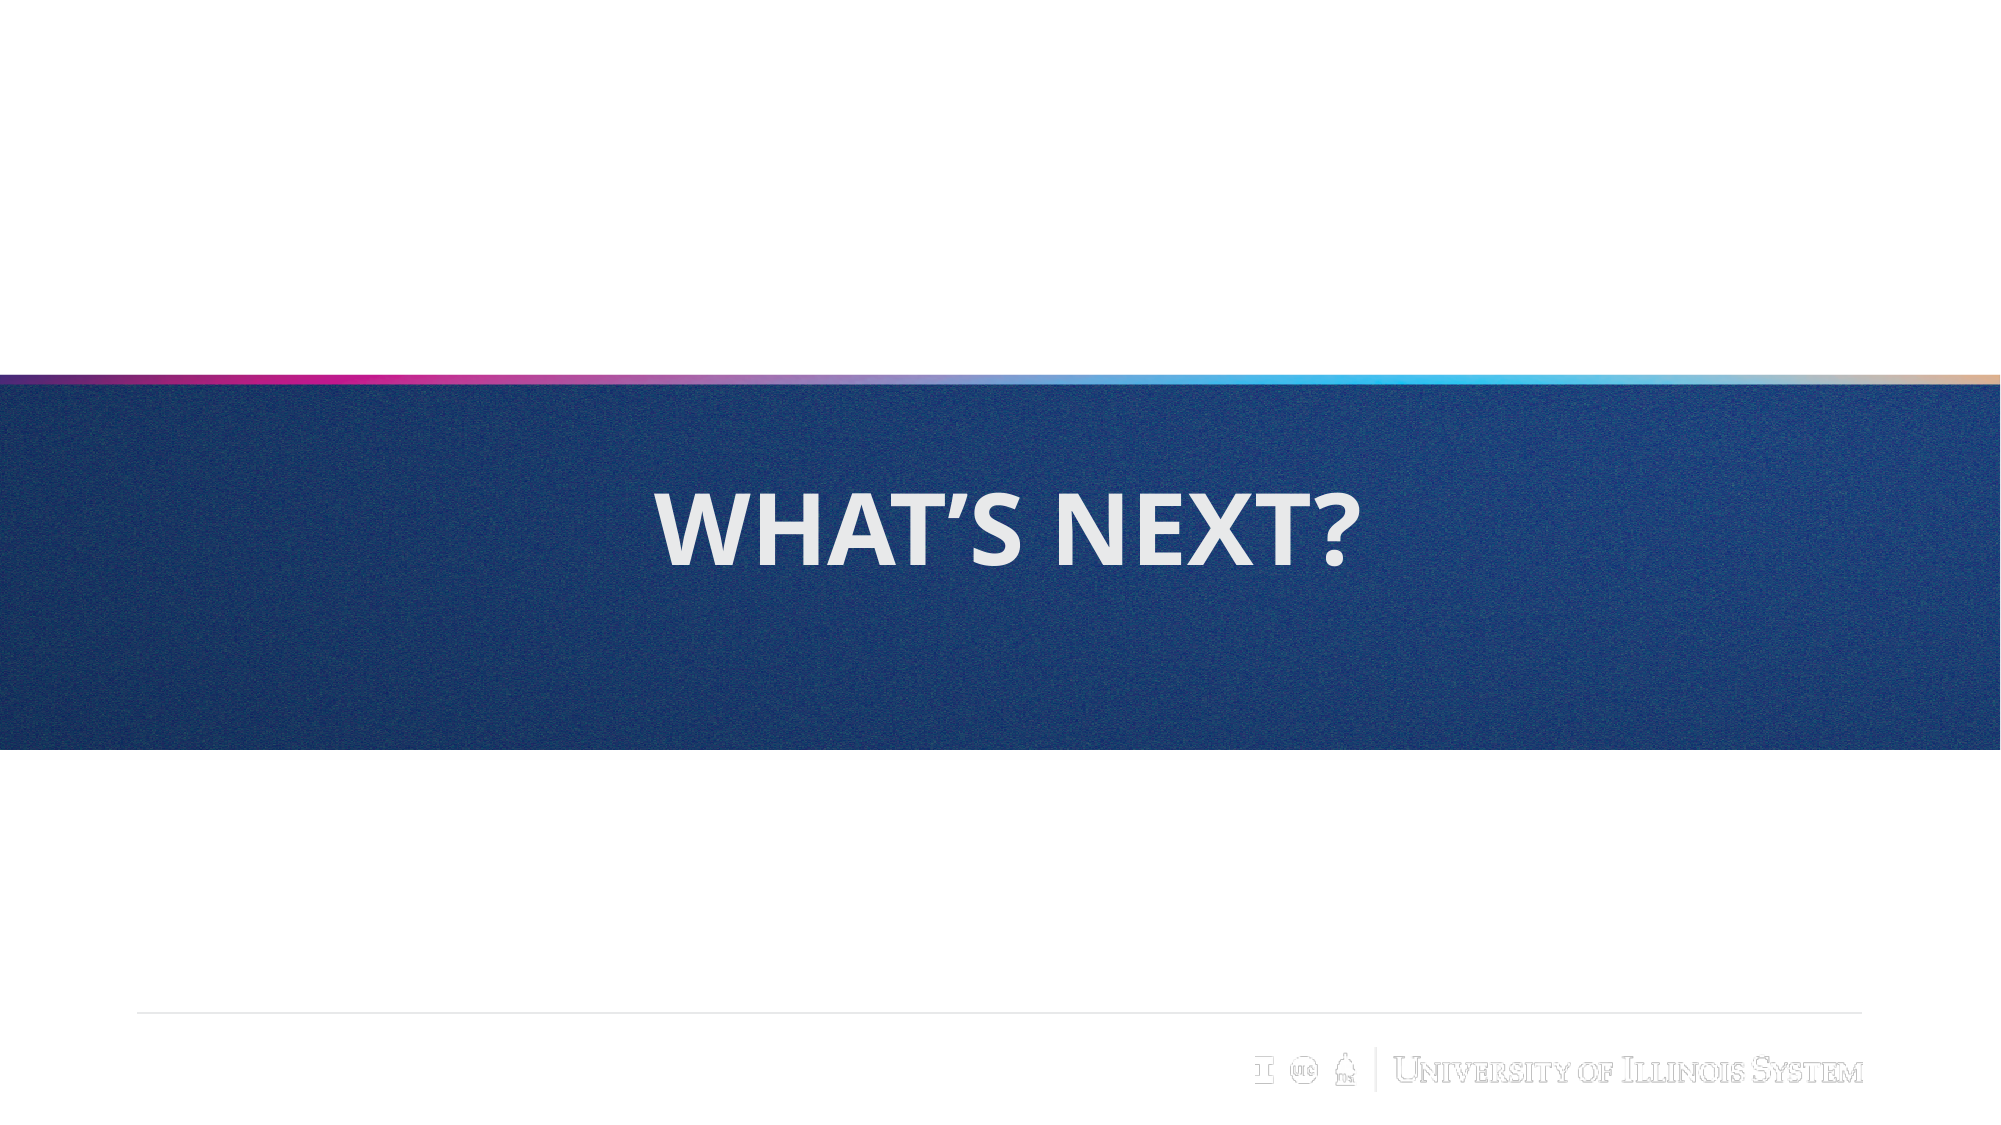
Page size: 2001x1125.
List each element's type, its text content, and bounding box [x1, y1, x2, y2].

picture [0, 0, 2001, 1125]
title What’s next? [146, 472, 1872, 688]
